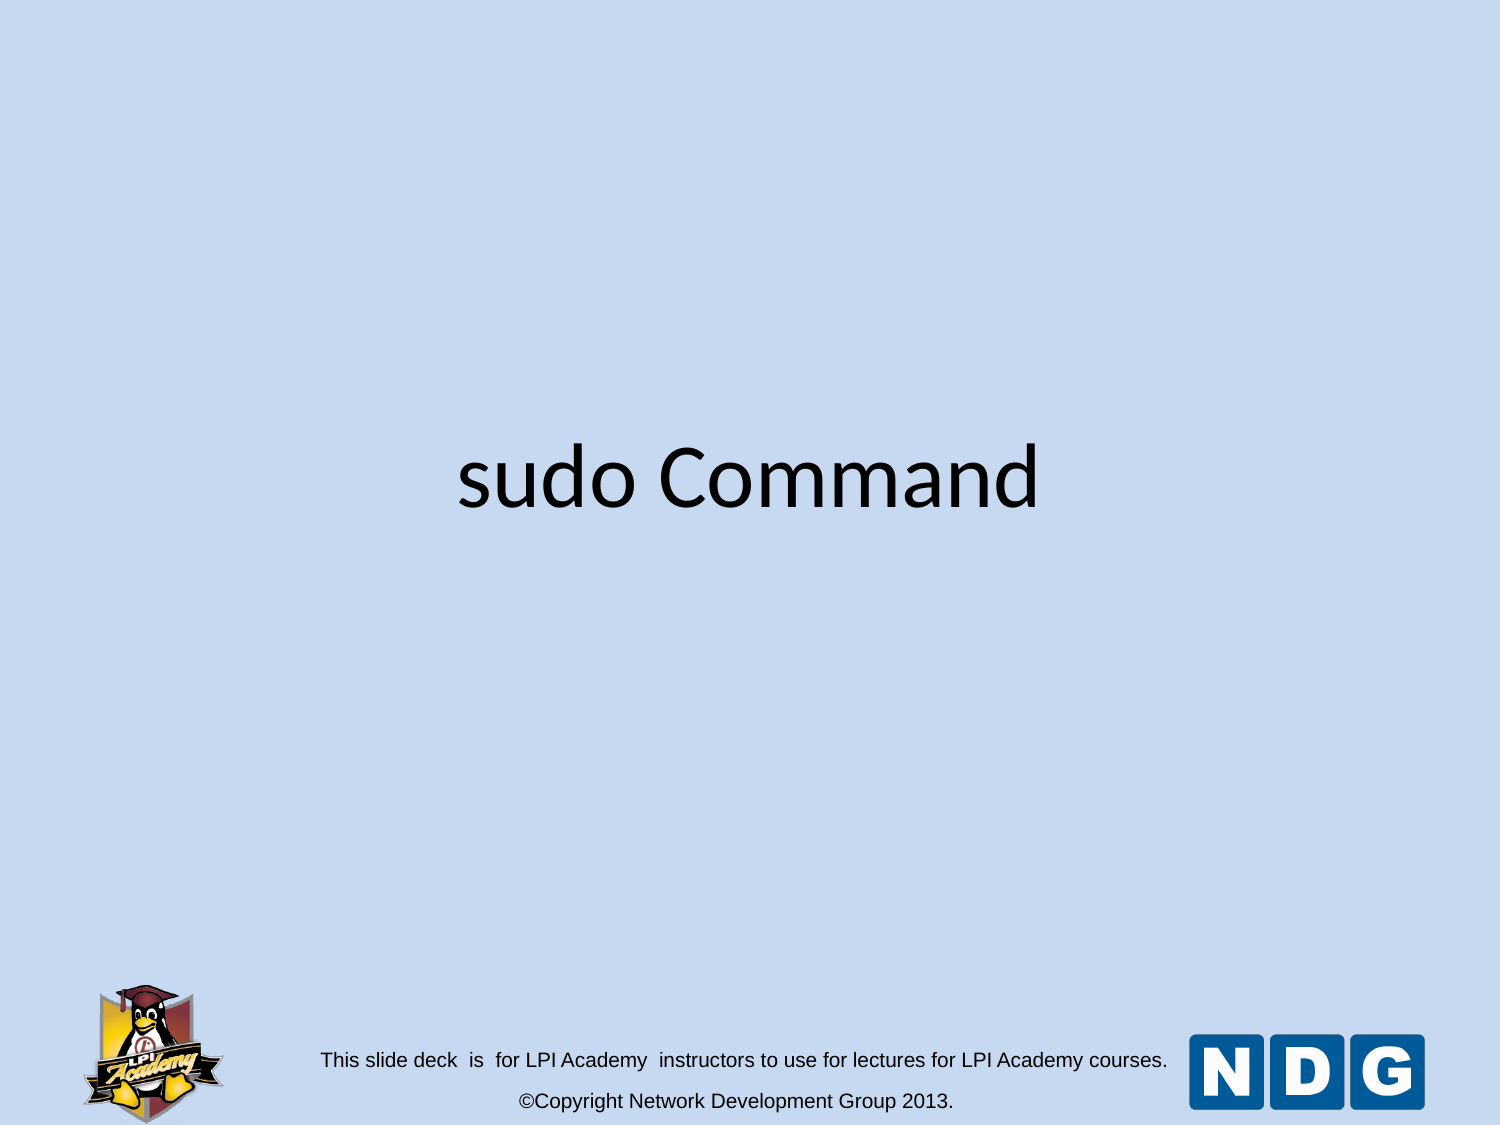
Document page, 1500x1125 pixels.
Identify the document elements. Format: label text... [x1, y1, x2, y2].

title sudo Command [112, 349, 1388, 592]
picture [75, 975, 229, 1125]
picture [1189, 1034, 1425, 1110]
